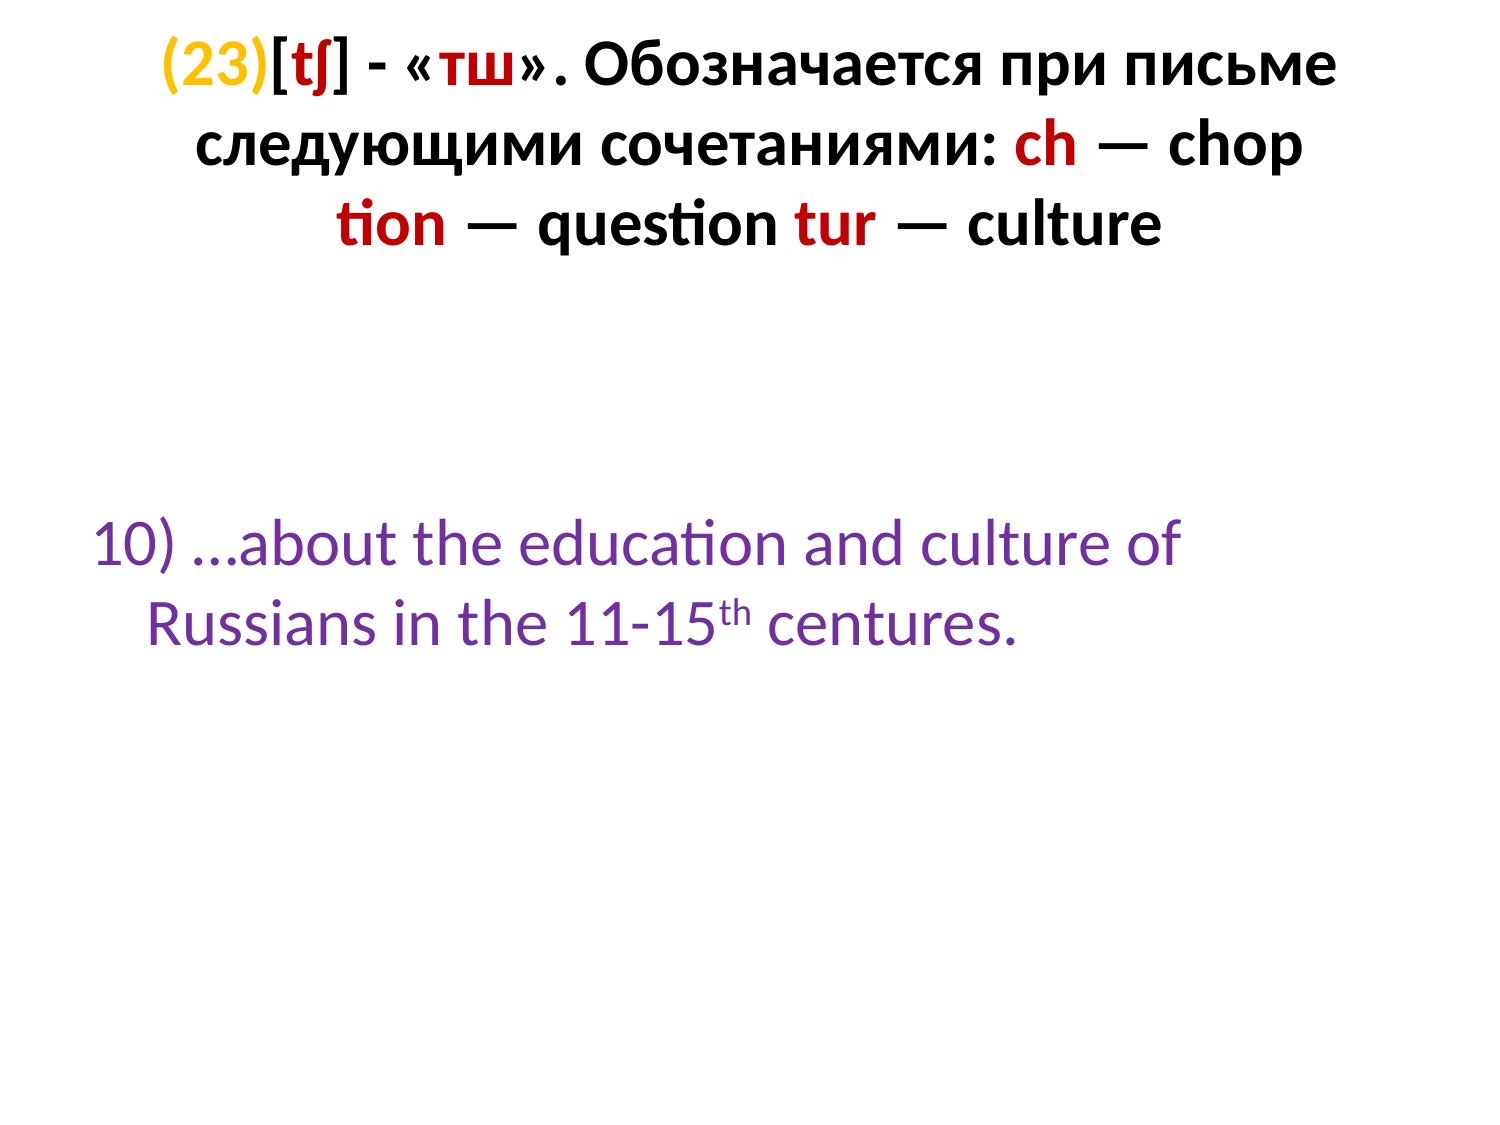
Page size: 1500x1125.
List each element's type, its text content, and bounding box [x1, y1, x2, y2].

title (23)[tʃ] - «тш». Обозначается при письме следующими сочетаниями: ch — chop tion — question tur — culture [75, 45, 1425, 233]
list 10) …about the education and culture of Russians in the 11-15th centures. [75, 491, 1425, 1005]
